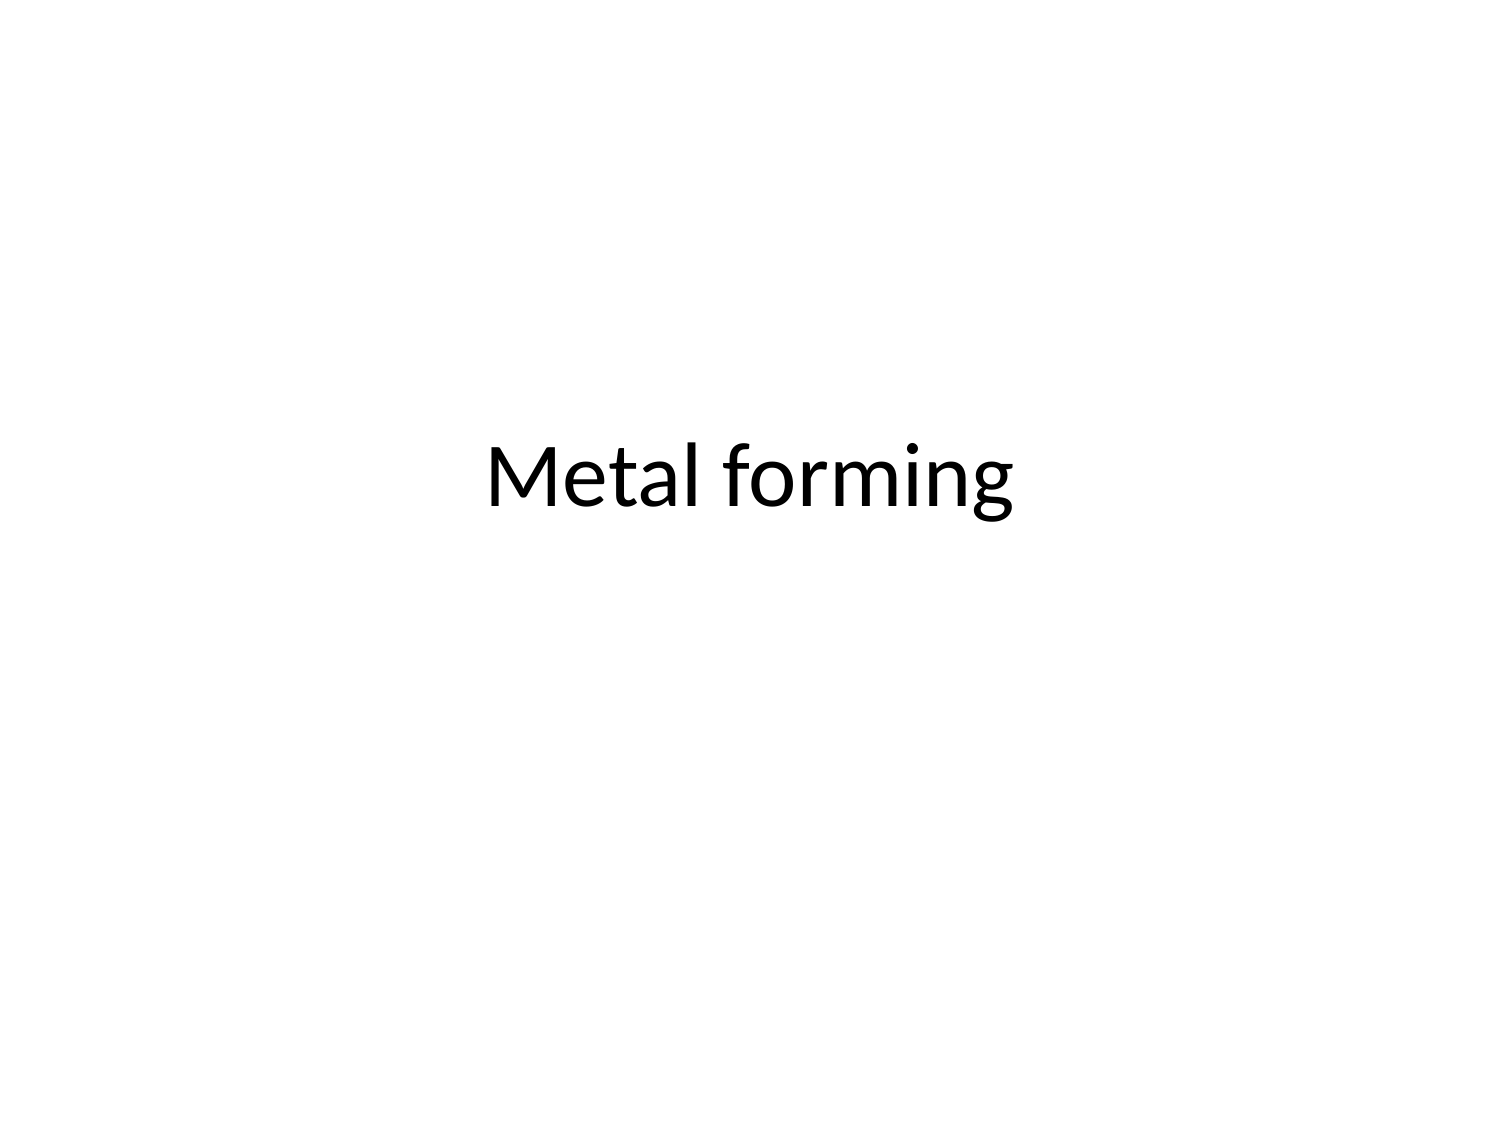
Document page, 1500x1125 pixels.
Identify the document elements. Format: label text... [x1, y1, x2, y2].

title Metal forming [112, 349, 1388, 591]
